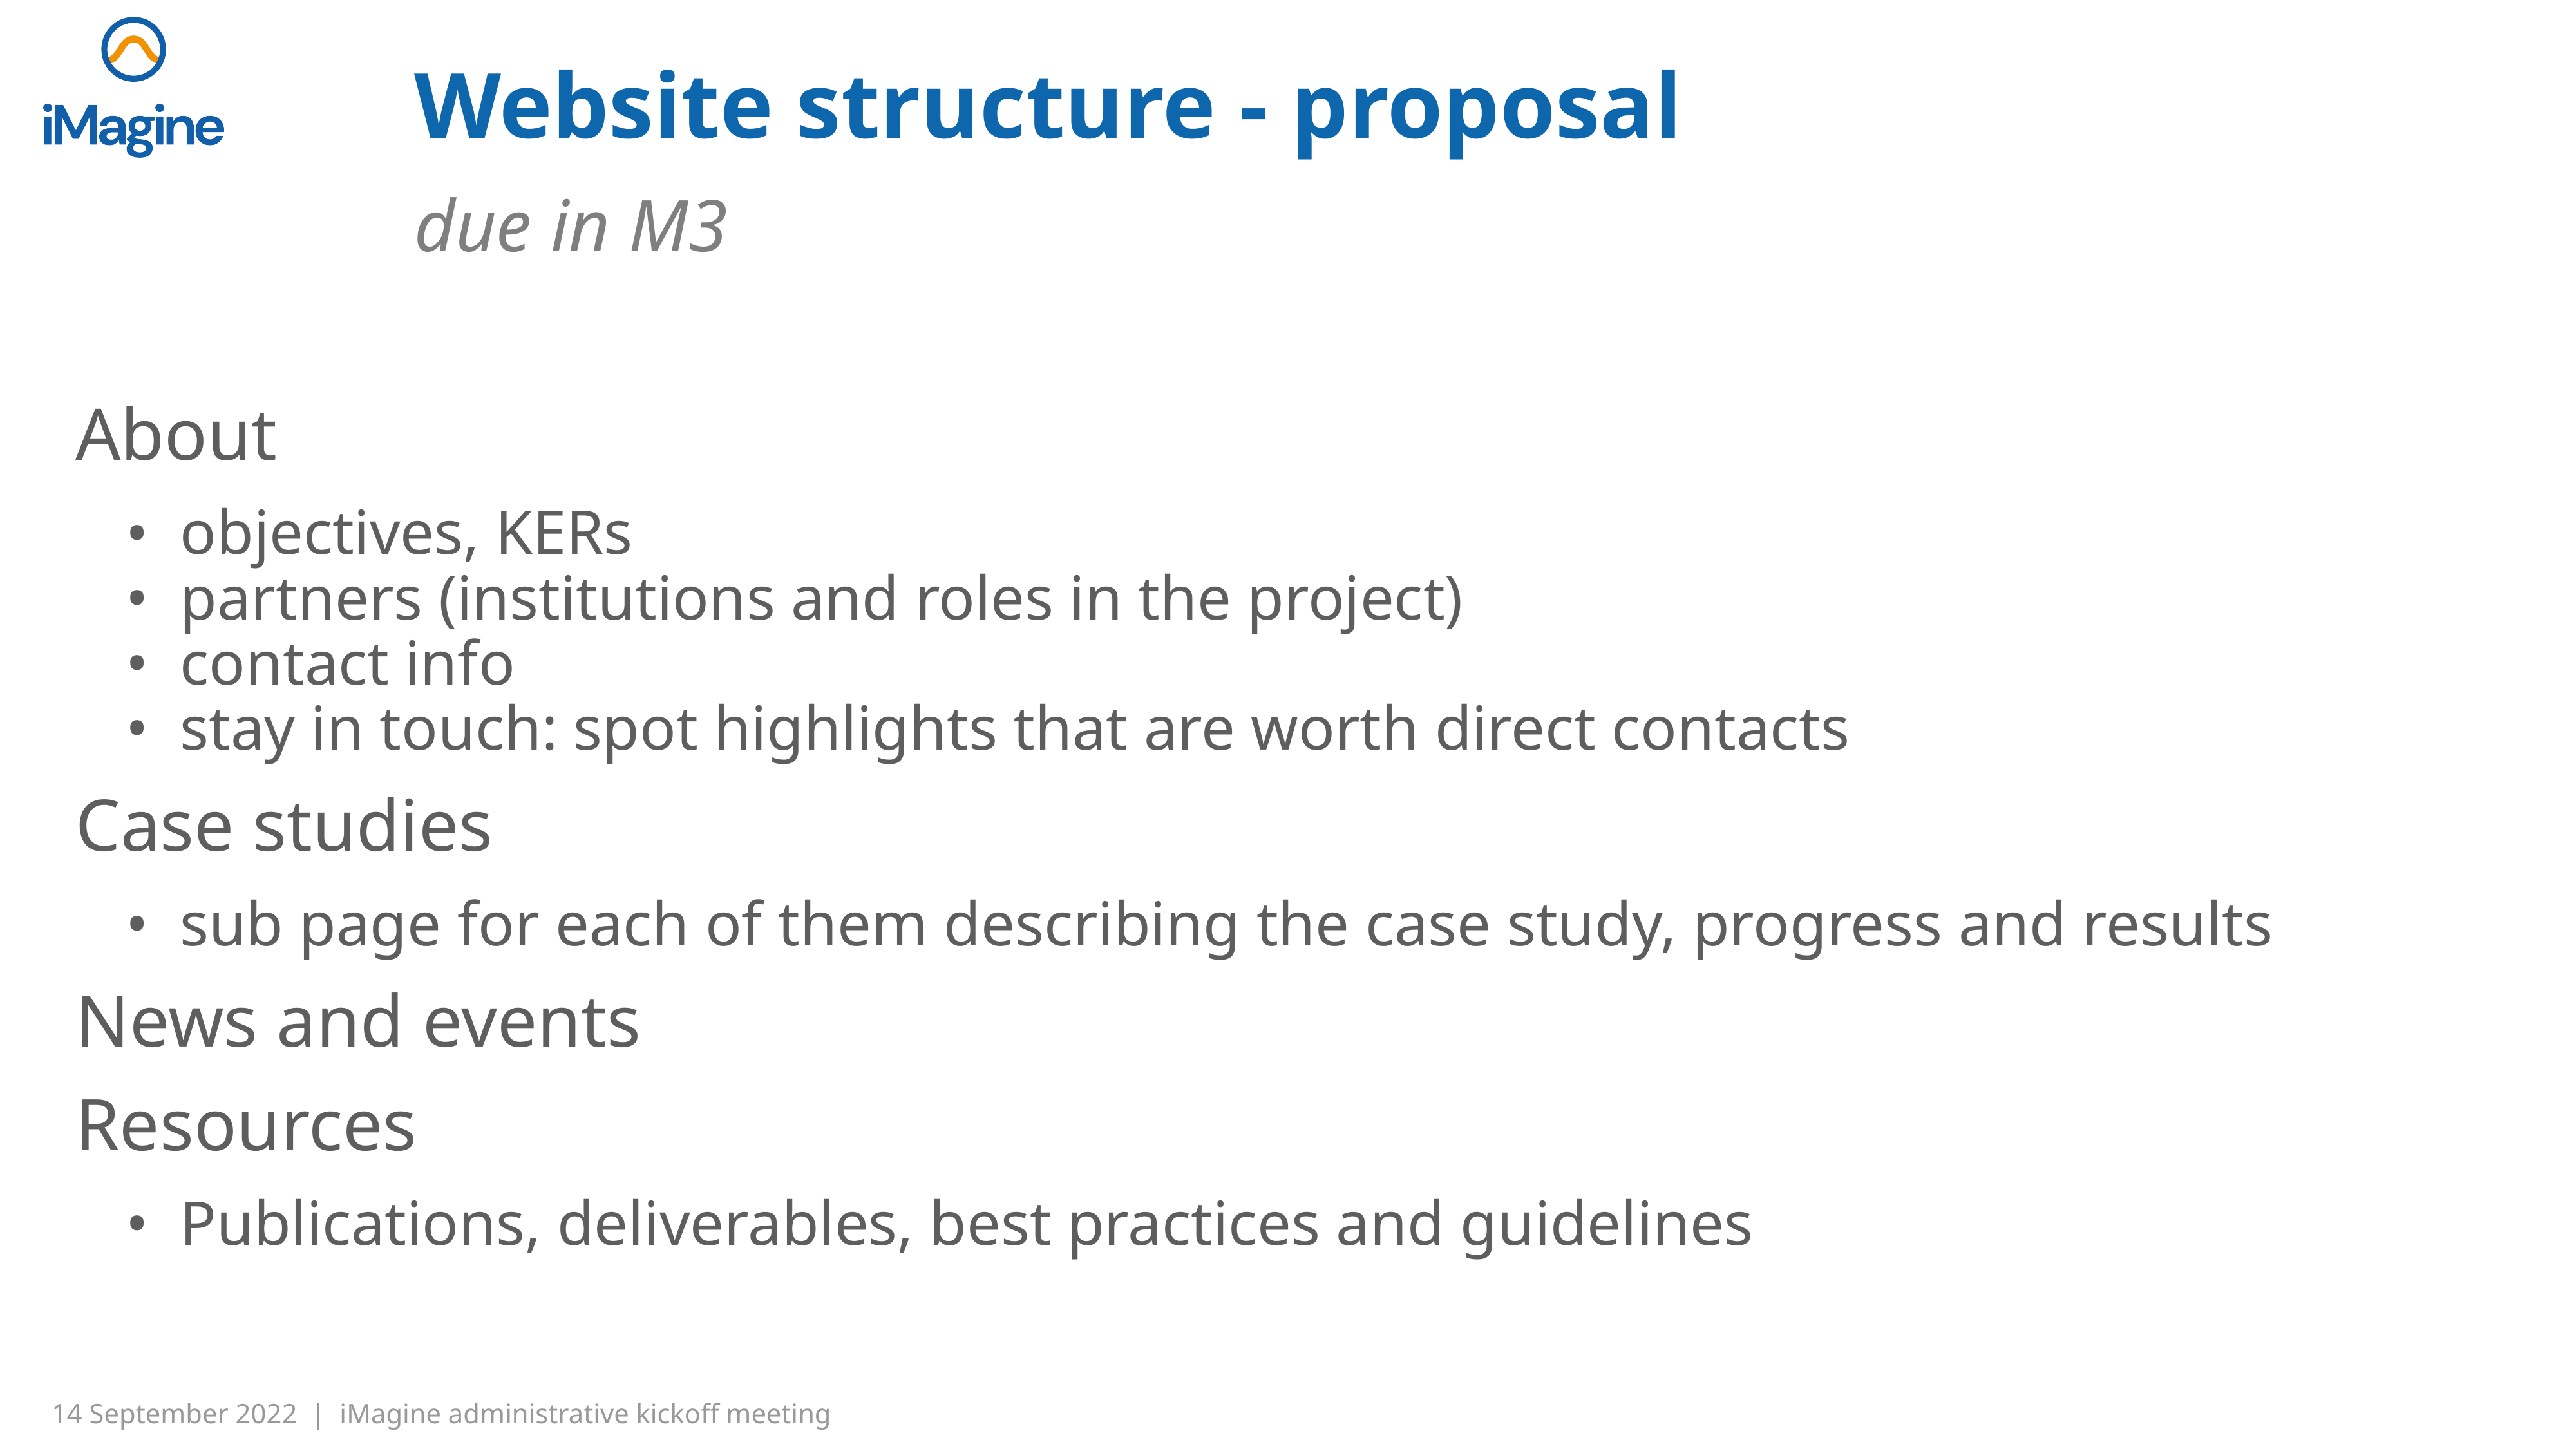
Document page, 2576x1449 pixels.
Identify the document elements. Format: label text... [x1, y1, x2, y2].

subtitle due in M3 [388, 176, 1721, 281]
picture [43, 17, 224, 158]
title Website structure - proposal [388, 47, 1721, 144]
list About objectives, KERs partners (institutions and roles in the project) contact info stay in touch: spot highlights that are worth direct contacts Case studies sub page for each of them describing the case study, progress and results News and events Resources Publications, deliverables, best practices and guidelines [50, 385, 2516, 1287]
